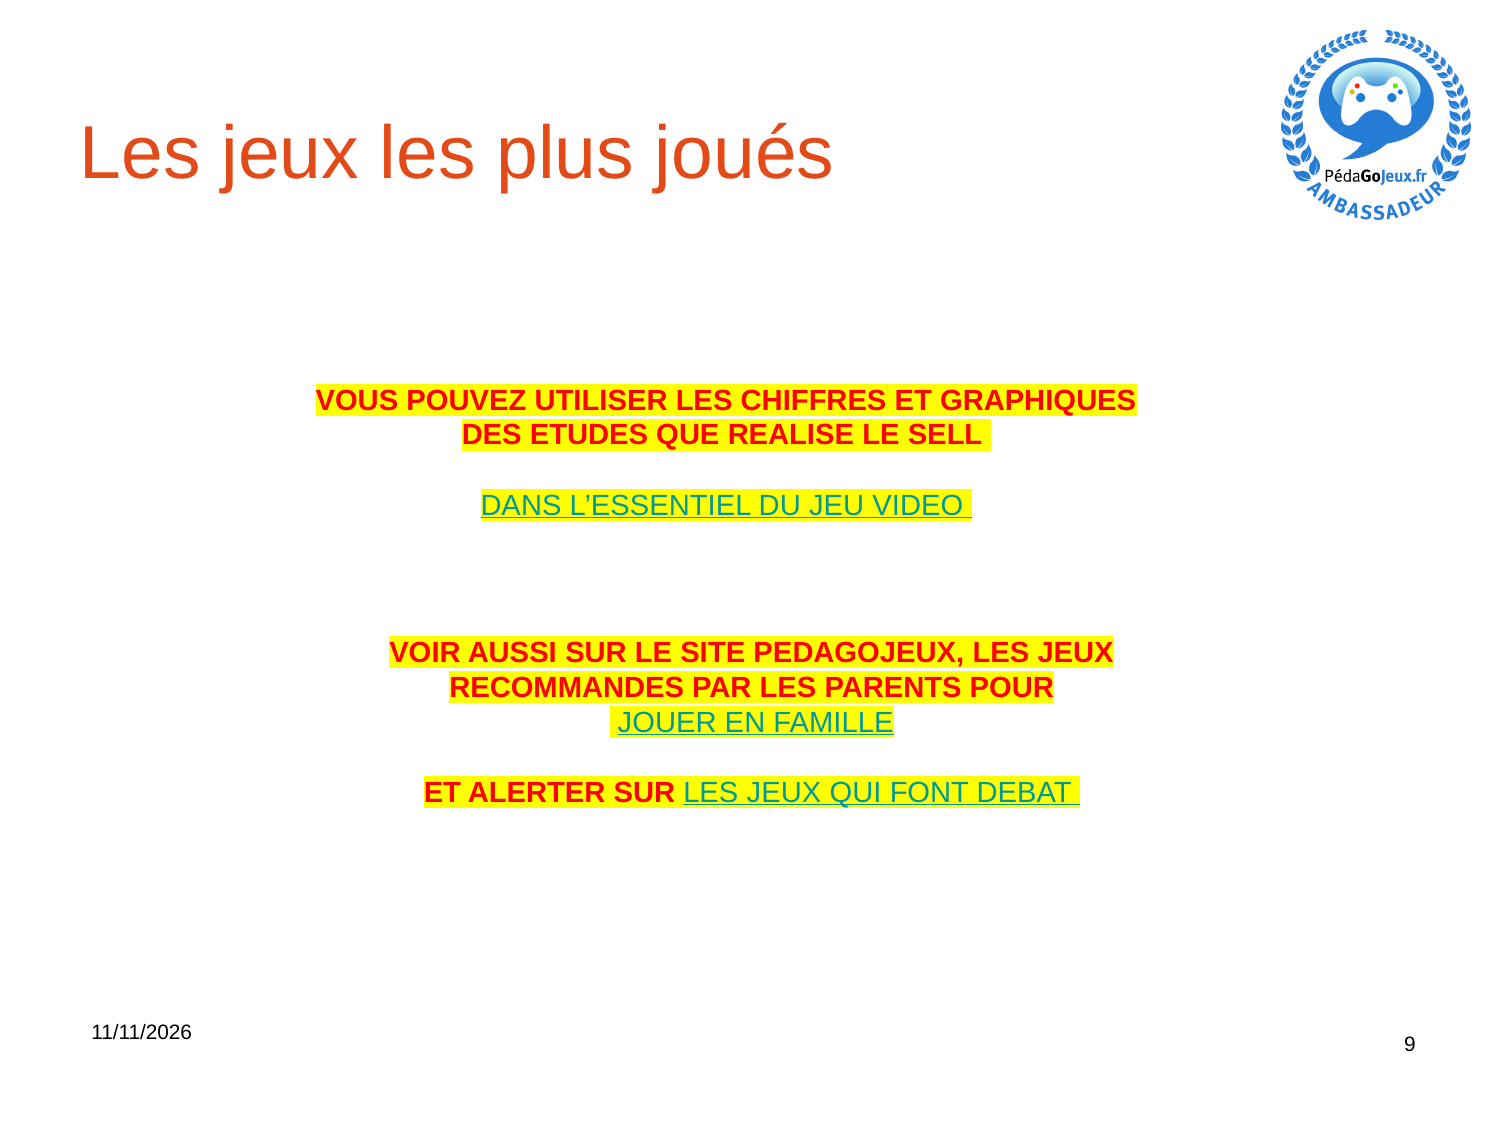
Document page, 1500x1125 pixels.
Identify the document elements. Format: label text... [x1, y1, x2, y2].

text_box VOUS POUVEZ UTILISER LES CHIFFRES ET GRAPHIQUES DES ETUDES QUE REALISE LE SELL DANS L’ESSENTIEL DU JEU VIDEO [277, 373, 1176, 598]
picture [1281, 30, 1471, 220]
text_box Les jeux les plus joués [64, 54, 1258, 243]
text_box VOIR AUSSI SUR LE SITE PEDAGOJEUX, LES JEUX RECOMMANDES PAR LES PARENTS POUR JOUER EN FAMILLE ET ALERTER SUR LES JEUX QUI FONT DEBAT [302, 625, 1201, 886]
